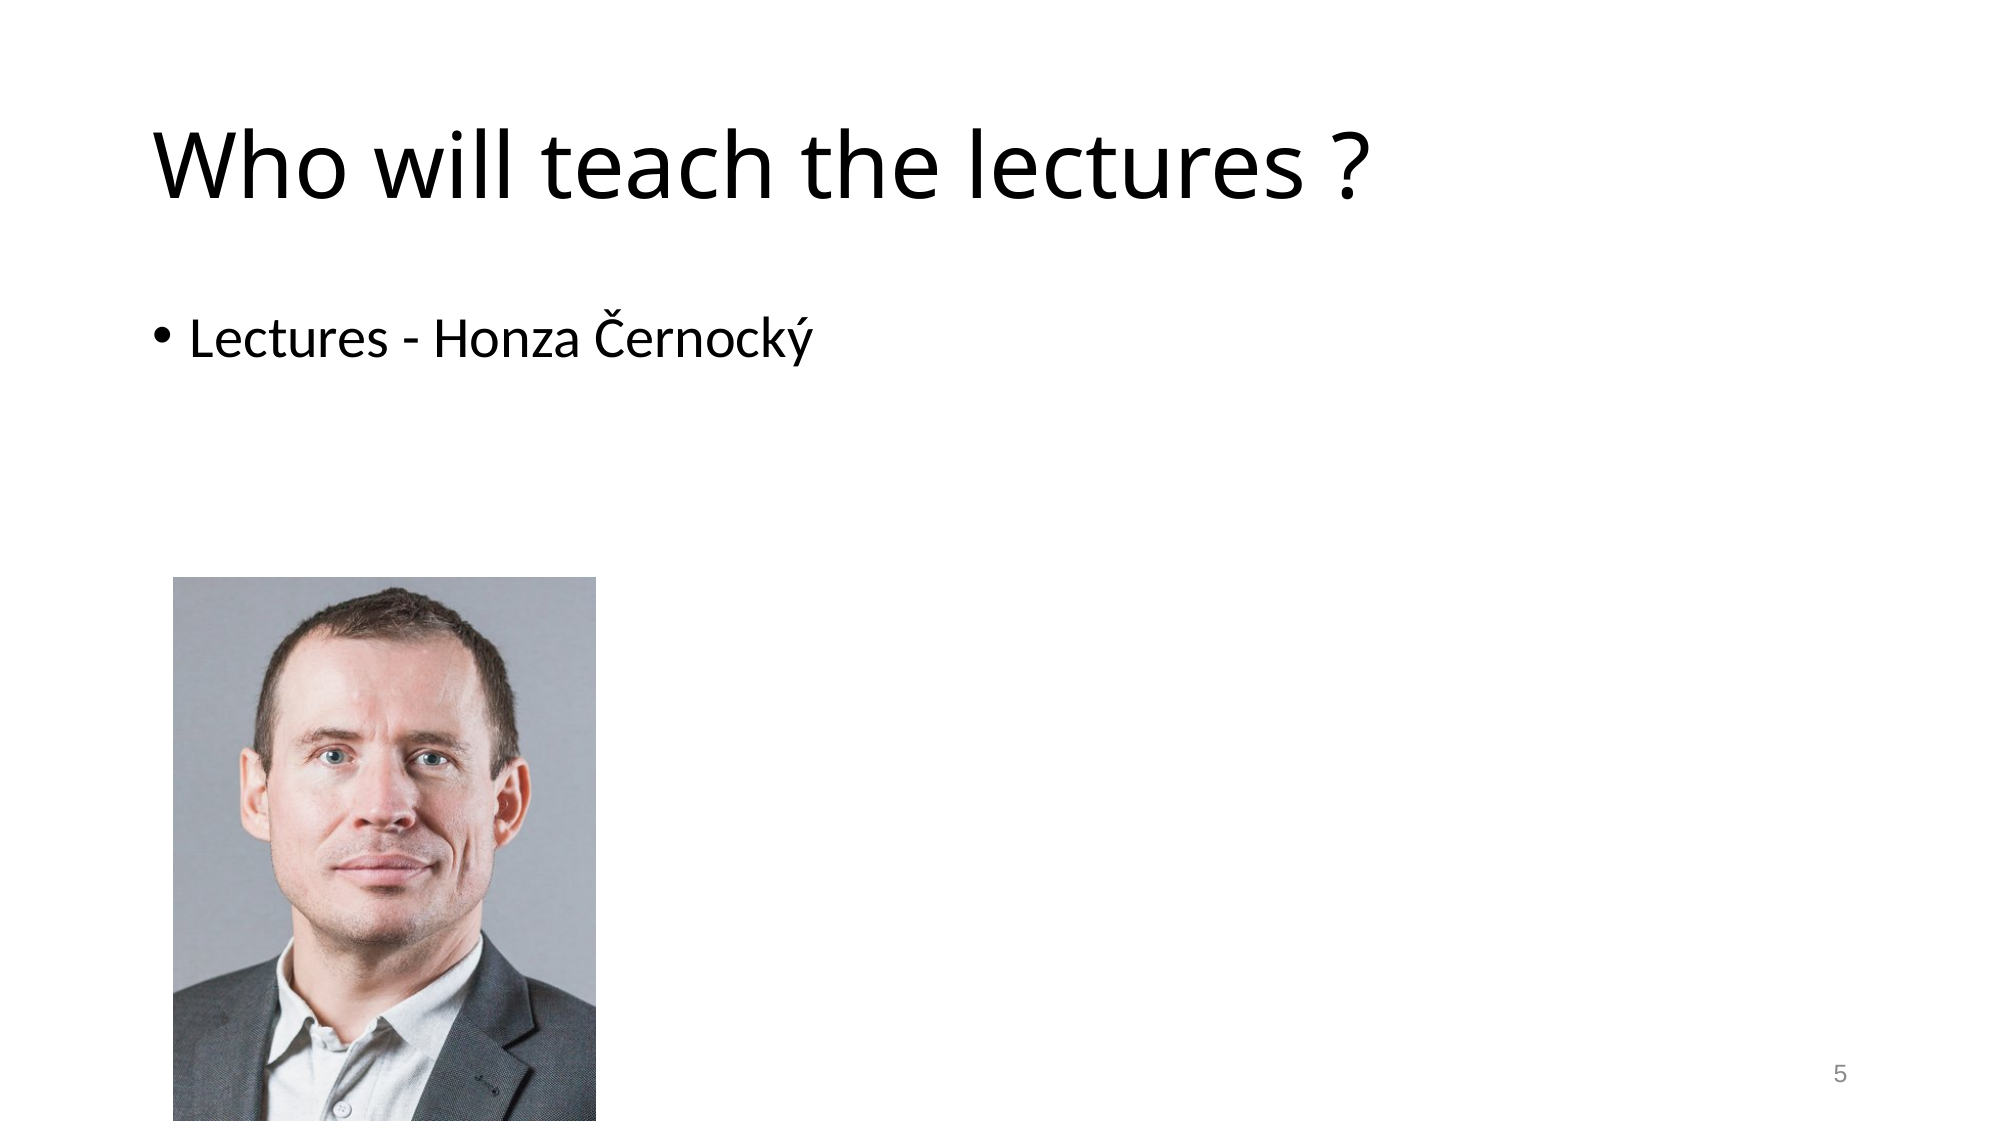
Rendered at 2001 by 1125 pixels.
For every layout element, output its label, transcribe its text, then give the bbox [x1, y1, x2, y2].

picture [173, 577, 596, 1121]
list Lectures - Honza Černocký [137, 299, 1863, 1014]
slide_number 5 [1412, 1042, 1863, 1103]
title Who will teach the lectures ? [137, 59, 1863, 278]
